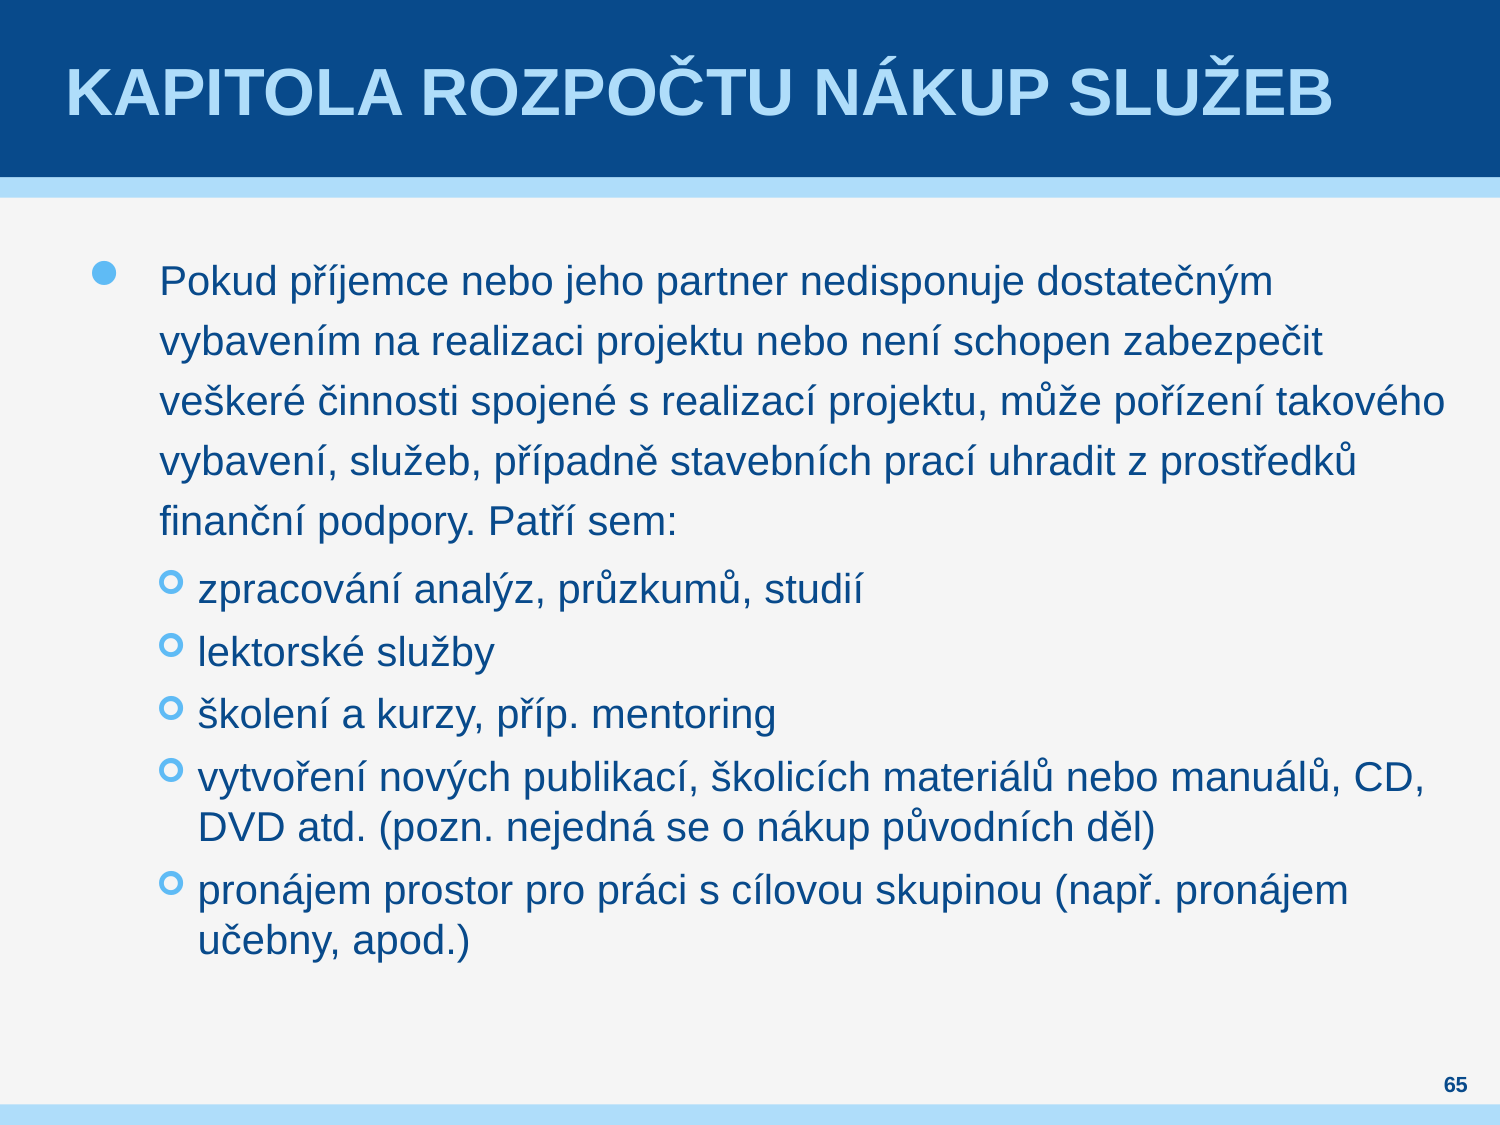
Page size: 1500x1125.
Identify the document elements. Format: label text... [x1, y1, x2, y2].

slide_number 65 [1417, 1068, 1495, 1099]
list Pokud příjemce nebo jeho partner nedisponuje dostatečným vybavením na realizaci projektu nebo není schopen zabezpečit veškeré činnosti spojené s realizací projektu, může pořízení takového vybavení, služeb, případně stavebních prací uhradit z prostředků finanční podpory. Patří sem: zpracování analýz, průzkumů, studií lektorské služby školení a kurzy, příp. mentoring vytvoření nových publikací, školicích materiálů nebo manuálů, CD, DVD atd. (pozn. nejedná se o nákup původních děl) pronájem prostor pro práci s cílovou skupinou (např. pronájem učebny, apod.) [88, 243, 1447, 1047]
title Kapitola rozpočtu Nákup Služeb [59, 0, 1441, 178]
